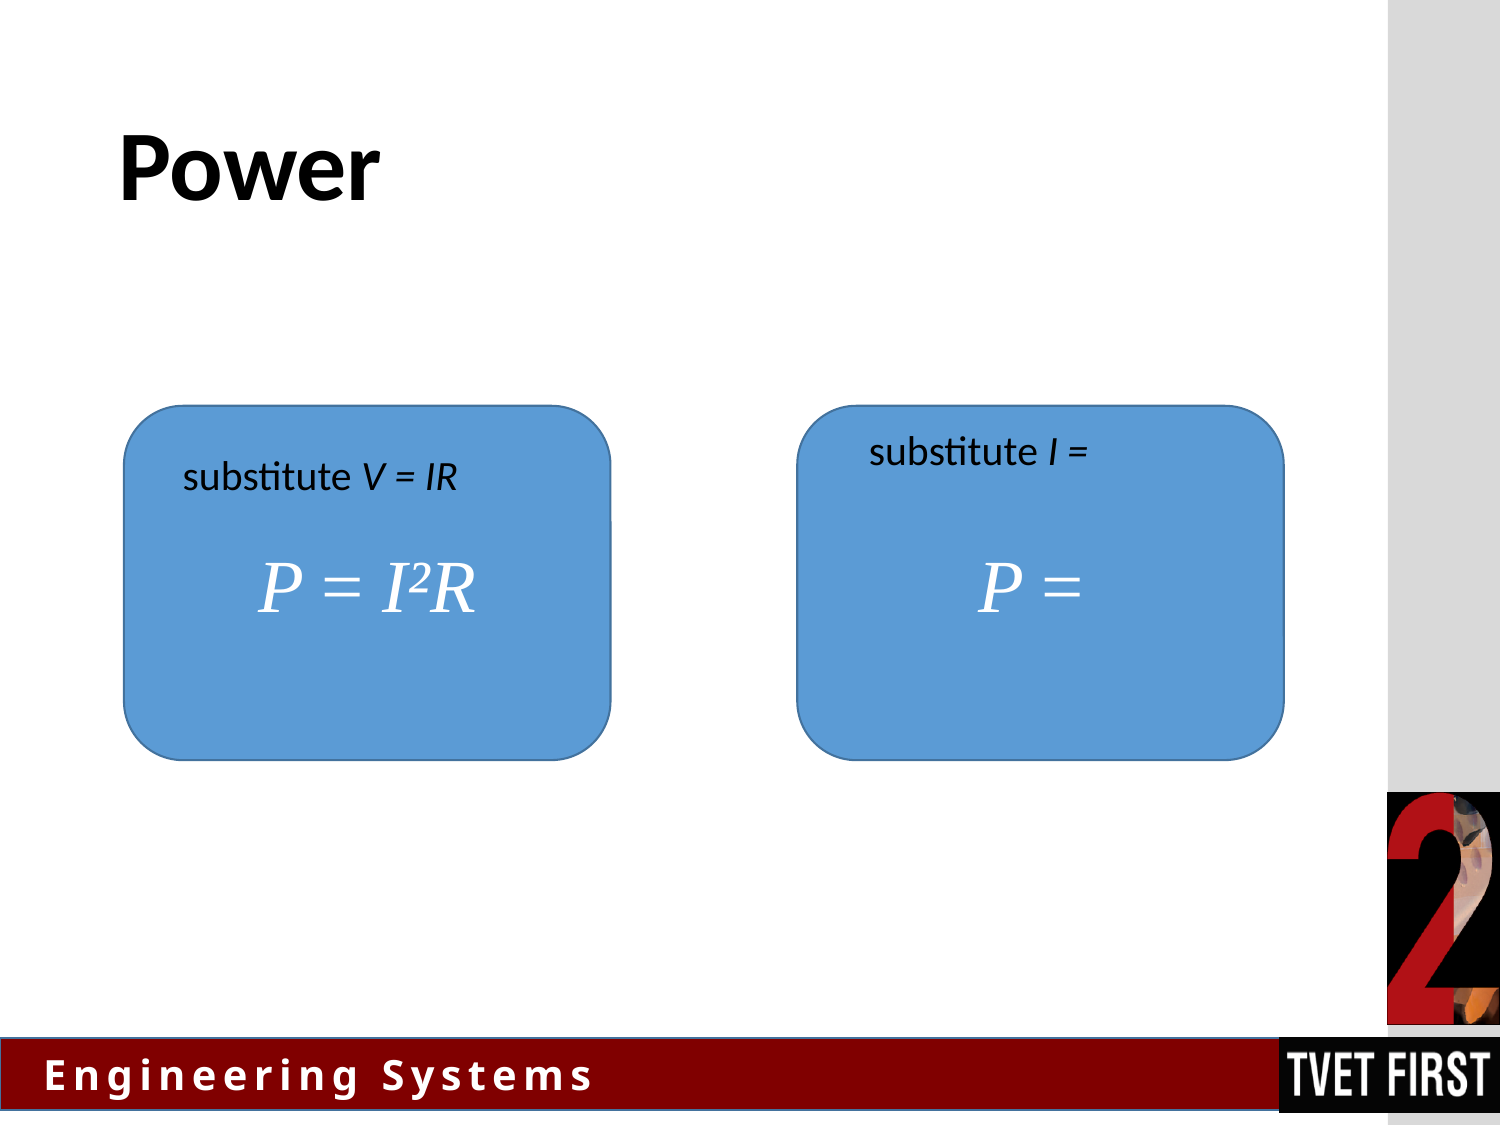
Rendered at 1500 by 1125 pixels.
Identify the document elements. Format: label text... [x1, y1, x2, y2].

picture [1279, 1037, 1500, 1113]
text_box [797, 405, 1284, 761]
picture [1387, 792, 1500, 1025]
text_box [123, 405, 611, 761]
title Power [103, 59, 1370, 278]
